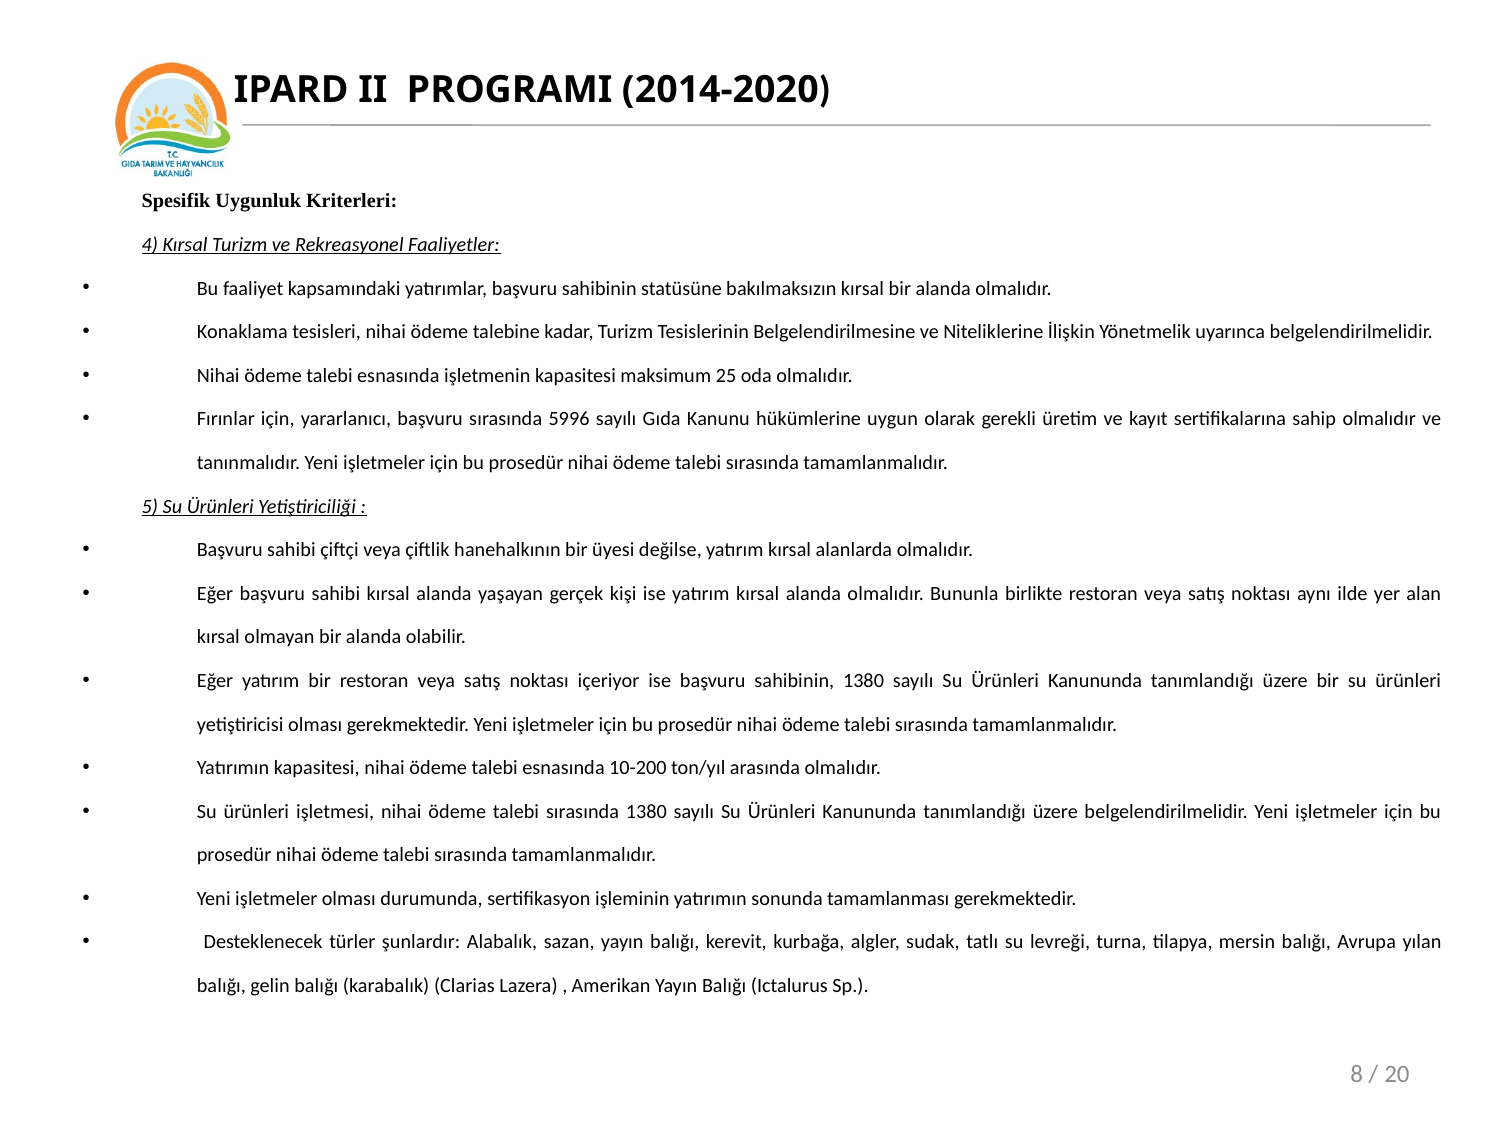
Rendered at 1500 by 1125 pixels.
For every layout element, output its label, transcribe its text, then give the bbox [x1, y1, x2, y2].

slide_number 8 / 20 [1074, 1055, 1425, 1103]
picture [115, 62, 231, 177]
text_box IPARD II PROGRAMI (2014-2020) [219, 57, 846, 118]
text_box Spesifik Uygunluk Kriterleri: 4) Kırsal Turizm ve Rekreasyonel Faaliyetler: Bu faaliyet kapsamındaki yatırımlar, başvuru sahibinin statüsüne bakılmaksızın kırsal bir alanda olmalıdır. Konaklama tesisleri, nihai ödeme talebine kadar, Turizm Tesislerinin Belgelendirilmesine ve Niteliklerine İlişkin Yönetmelik uyarınca belgelendirilmelidir. Nihai ödeme talebi esnasında işletmenin kapasitesi maksimum 25 oda olmalıdır. Fırınlar için, yararlanıcı, başvuru sırasında 5996 sayılı Gıda Kanunu hükümlerine uygun olarak gerekli üretim ve kayıt sertifikalarına sahip olmalıdır ve tanınmalıdır. Yeni işletmeler için bu prosedür nihai ödeme talebi sırasında tamamlanmalıdır. 5) Su Ürünleri Yetiştiriciliği : Başvuru sahibi çiftçi veya çiftlik hanehalkının bir üyesi değilse, yatırım kırsal alanlarda olmalıdır. Eğer başvuru sahibi kırsal alanda yaşayan gerçek kişi ise yatırım kırsal alanda olmalıdır. Bununla birlikte restoran veya satış noktası aynı ilde yer alan kırsal olmayan bir alanda olabilir. Eğer yatırım bir restoran veya satış noktası içeriyor ise başvuru sahibinin, 1380 sayılı Su Ürünleri Kanununda tanımlandığı üzere bir su ürünleri yetiştiricisi olması gerekmektedir. Yeni işletmeler için bu prosedür nihai ödeme talebi sırasında tamamlanmalıdır. Yatırımın kapasitesi, nihai ödeme talebi esnasında 10-200 ton/yıl arasında olmalıdır. Su ürünleri işletmesi, nihai ödeme talebi sırasında 1380 sayılı Su Ürünleri Kanununda tanımlandığı üzere belgelendirilmelidir. Yeni işletmeler için bu prosedür nihai ödeme talebi sırasında tamamlanmalıdır. Yeni işletmeler olması durumunda, sertifikasyon işleminin yatırımın sonunda tamamlanması gerekmektedir. Desteklenecek türler şunlardır: Alabalık, sazan, yayın balığı, kerevit, kurbağa, algler, sudak, tatlı su levreği, turna, tilapya, mersin balığı, Avrupa yılan balığı, gelin balığı (karabalık) (Clarias Lazera) , Amerikan Yayın Balığı (Ictalurus Sp.). [53, 160, 1459, 1055]
